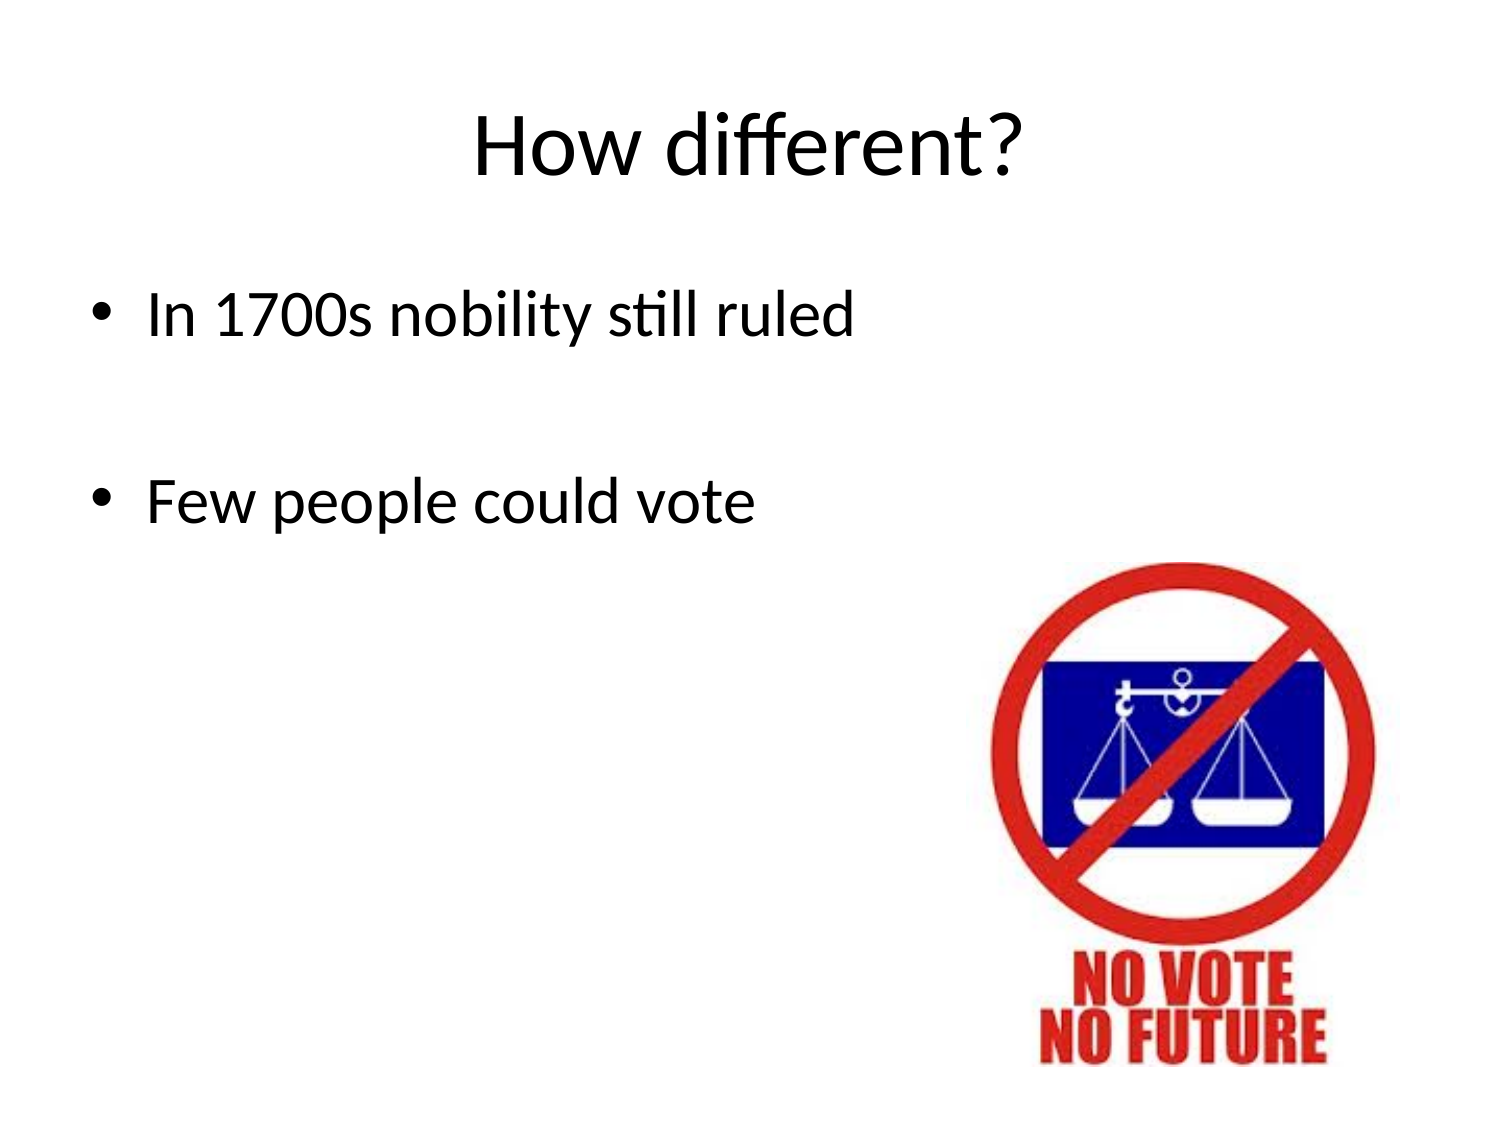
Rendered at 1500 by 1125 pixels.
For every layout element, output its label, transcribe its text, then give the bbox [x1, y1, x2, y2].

title How different? [75, 45, 1425, 233]
picture [966, 562, 1401, 1067]
list In 1700s nobility still ruled Few people could vote [75, 262, 1425, 1005]
